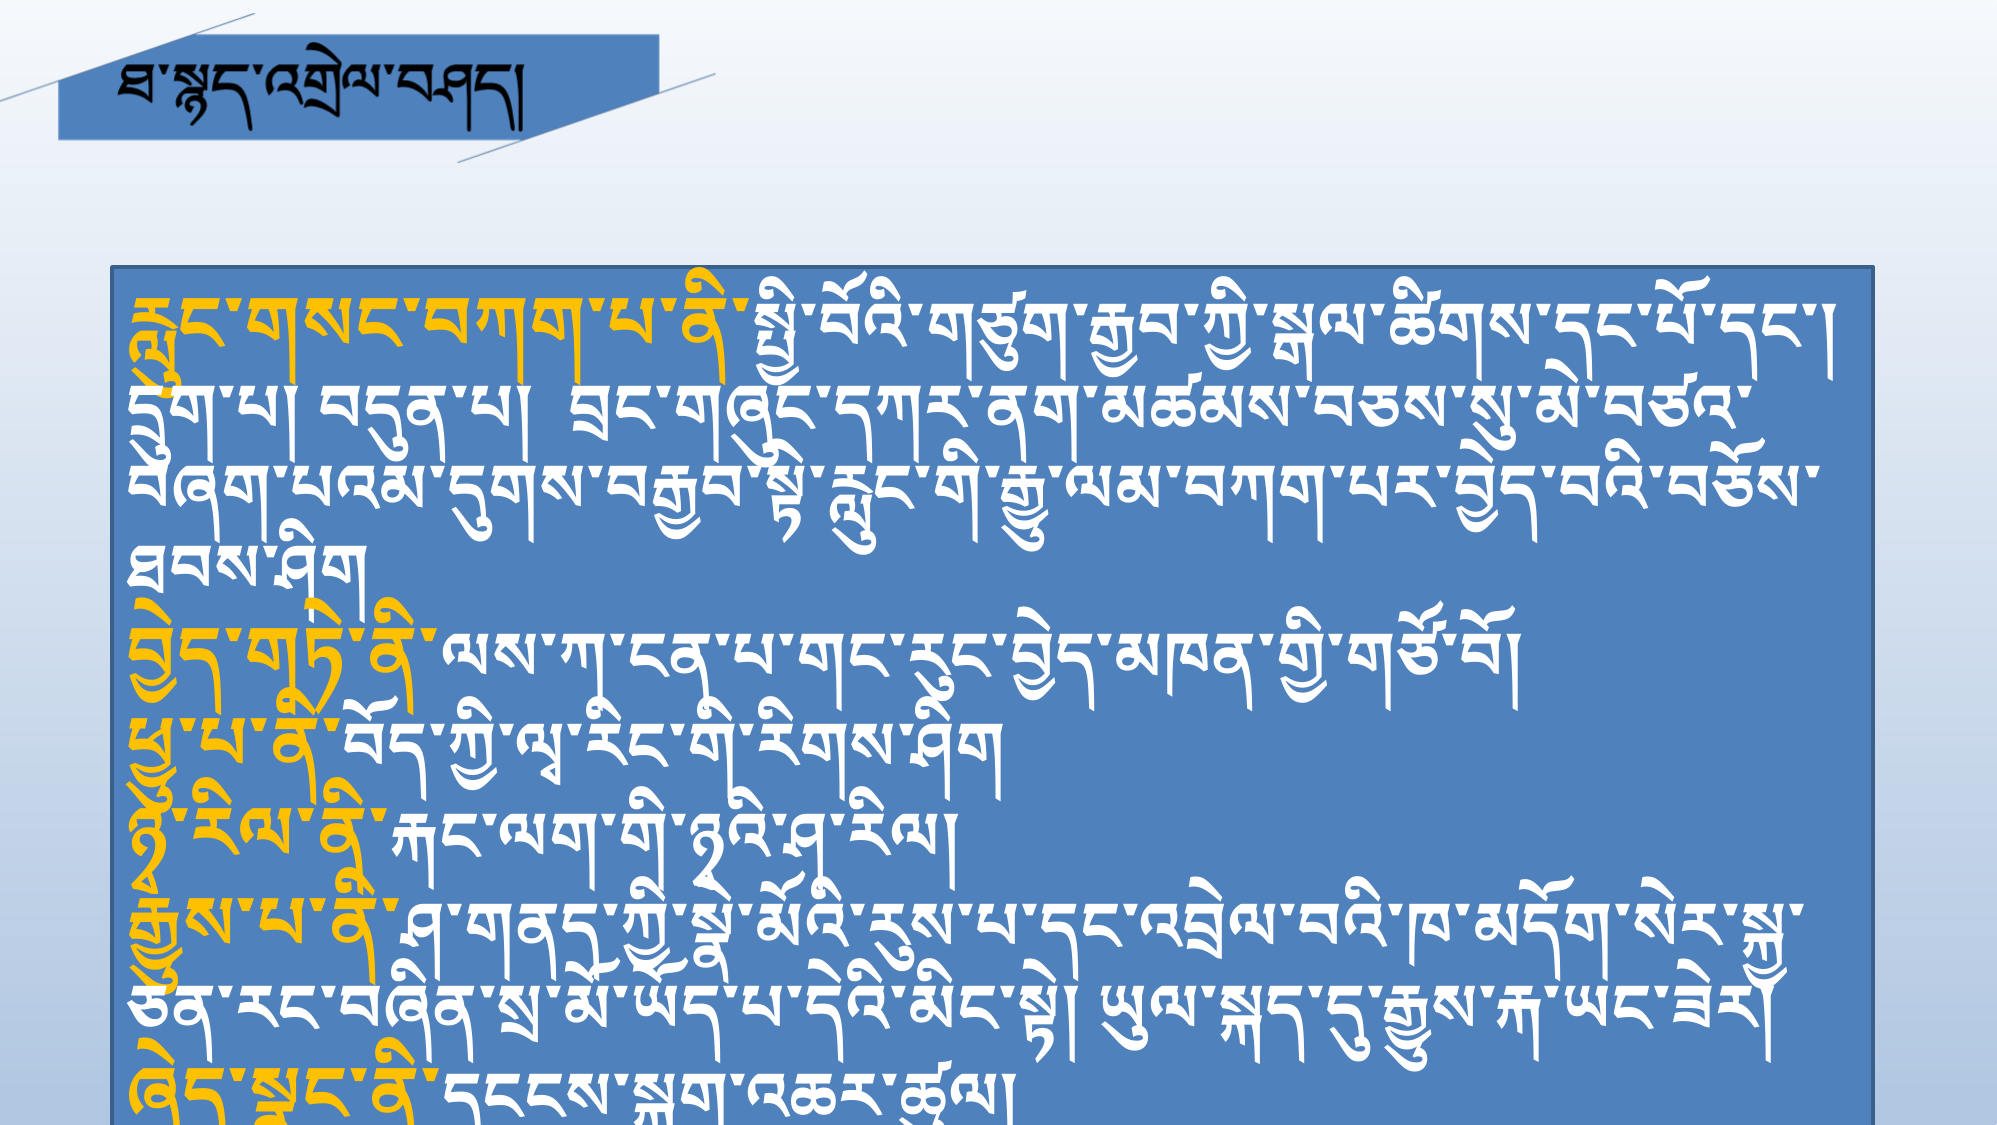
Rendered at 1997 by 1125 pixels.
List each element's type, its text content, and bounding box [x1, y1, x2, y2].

picture [0, 3, 716, 197]
text_box རླུང་གསང་བཀག་པ་ནི་སྤྱི་བོའི་གཙུག་རྒྱབ་ཀྱི་སྒལ་ཚིགས་དང་པོ་དང་། དྲུག་པ། བདུན་པ། བྲང་གཞུང་དཀར་ནག་མཚམས་བཅས་སུ་མེ་བཙའ་བཞག་པའམ་དུགས་བརྒྱབ་སྟེ་རླུང་གི་རྒྱུ་ལམ་བཀག་པར་བྱེད་བའི་བཅོས་ཐབས་ཤིག བྱེད་གཏེ་ནི་ལས་ཀ་ངན་པ་གང་རུང་བྱེད་མཁན་གྱི་གཙོ་བོ། ཕྱུ་པ་ནི་བོད་ཀྱི་ལྭ་རིང་གི་རིགས་ཤིག ཉྭ་རིལ་ནི་རྐང་ལག་གི་ཉྭའི་ཤ་རིལ། རྒྱུས་པ་ནི་ཤ་གནད་ཀྱི་སྣེ་མོའི་རུས་པ་དང་འབྲེལ་བའི་ཁ་མདོག་སེར་སྐྱ་ཅན་རང་བཞིན་སྲ་མོ་ཡོད་པ་དེའི་མིང་སྟེ། ཡུལ་སྐད་དུ་རྒྱུས་རྐ་ཡང་ཟེར། ཞེད་སྣང་ནི་དངངས་སྐྲག་འཆར་ཚུལ། [110, 265, 1875, 1125]
